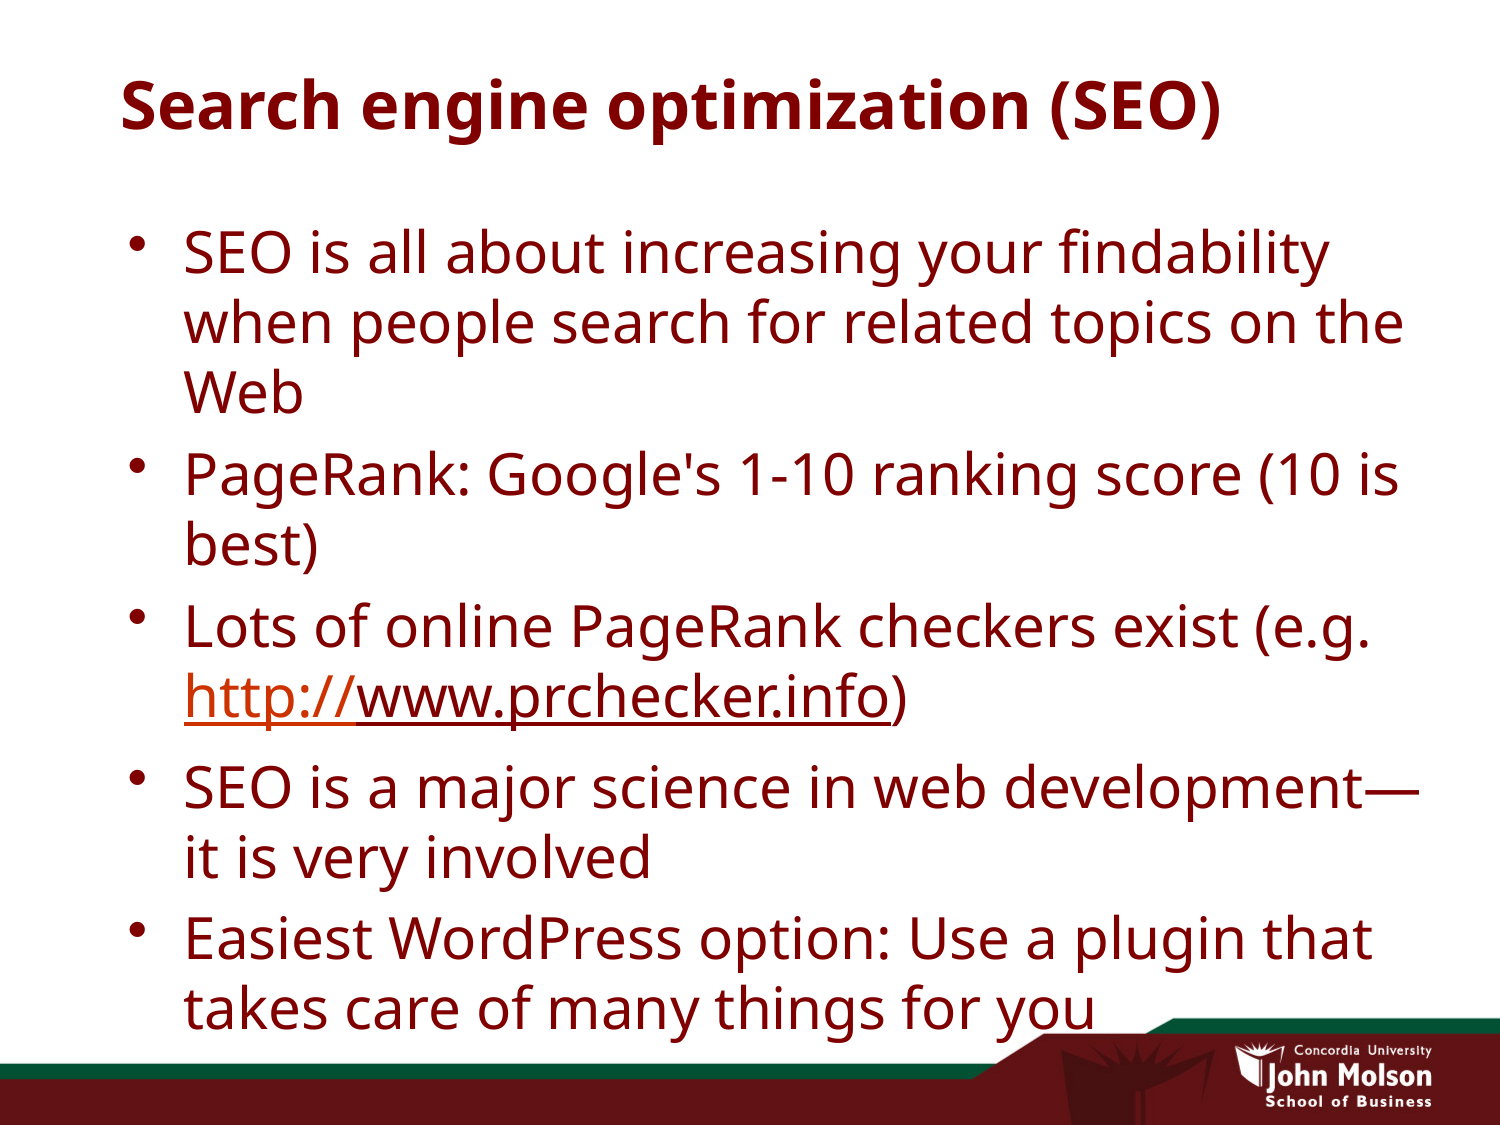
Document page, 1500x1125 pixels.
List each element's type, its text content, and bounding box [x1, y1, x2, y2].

picture [0, 0, 1500, 1125]
title Search engine optimization (SEO) [105, 0, 1381, 150]
list SEO is all about increasing your findability when people search for related topics on the Web PageRank: Google's 1-10 ranking score (10 is best) Lots of online PageRank checkers exist (e.g. http://www.prchecker.info) SEO is a major science in web development—it is very involved Easiest WordPress option: Use a plugin that takes care of many things for you [112, 208, 1459, 1000]
